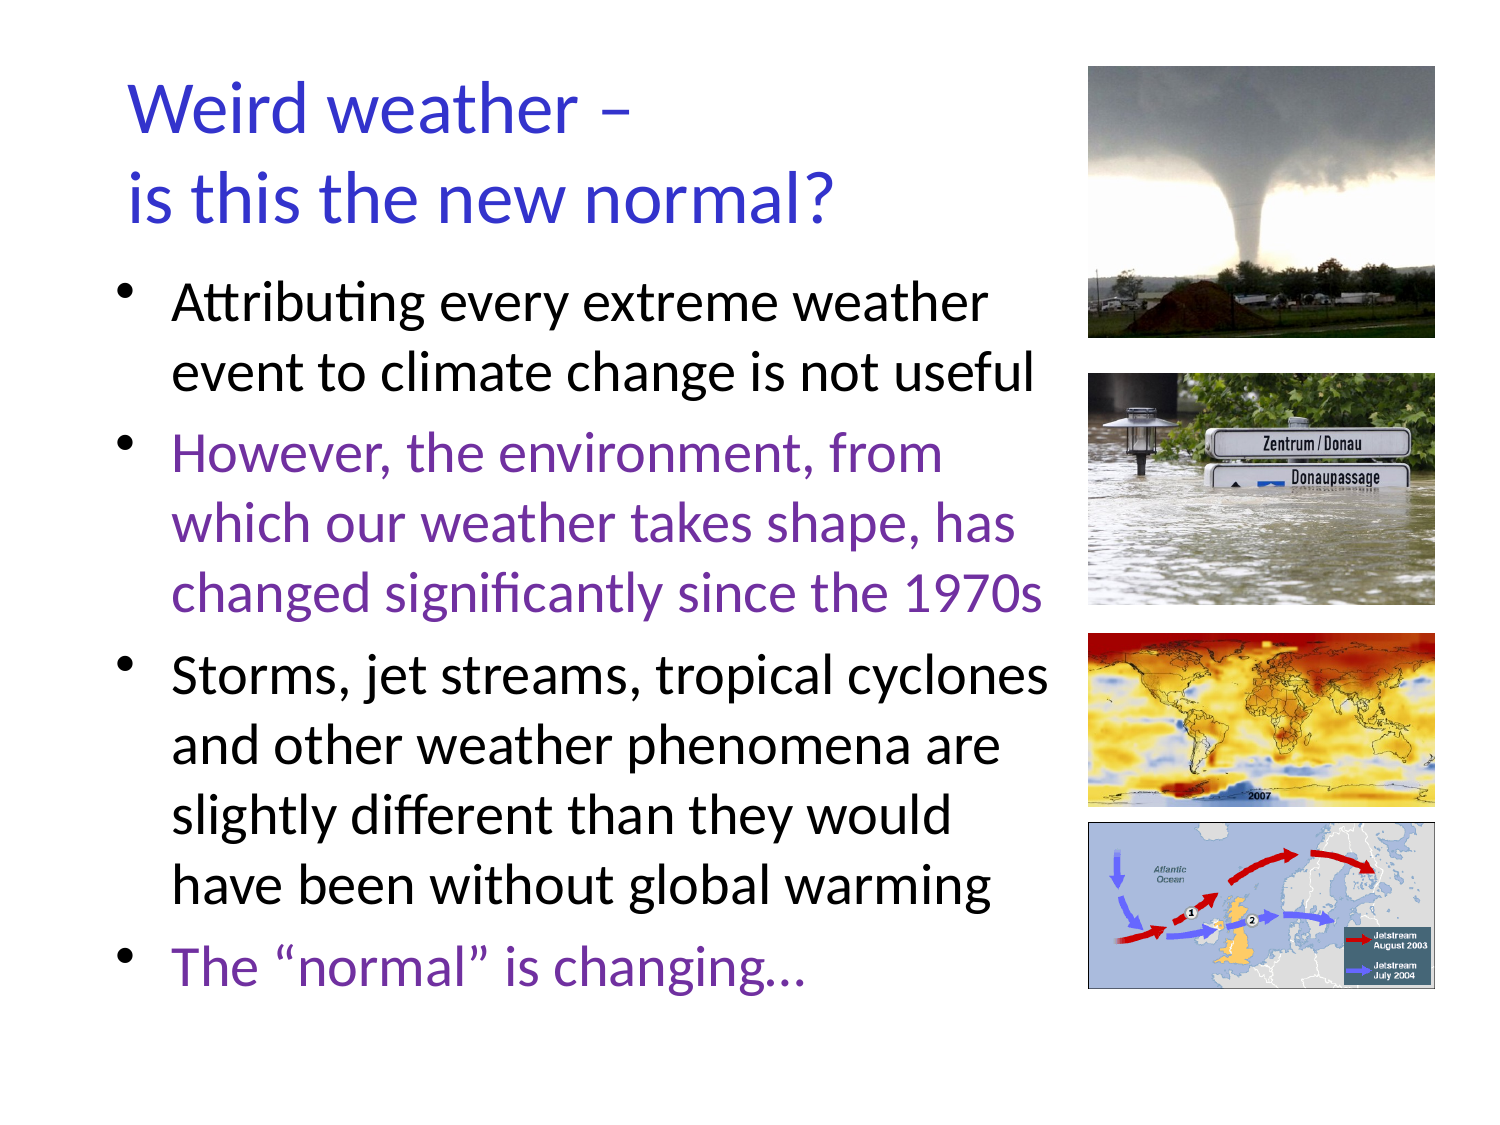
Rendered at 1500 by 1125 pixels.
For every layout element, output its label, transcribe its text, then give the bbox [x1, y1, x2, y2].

title Weird weather – is this the new normal? [112, 54, 928, 243]
picture [1088, 66, 1436, 338]
picture [1088, 373, 1436, 605]
list Attributing every extreme weather event to climate change is not useful However, the environment, from which our weather takes shape, has changed significantly since the 1970s Storms, jet streams, tropical cyclones and other weather phenomena are slightly different than they would have been without global warming The “normal” is changing… [100, 255, 1077, 1000]
picture [1088, 633, 1436, 808]
picture [1088, 822, 1436, 990]
